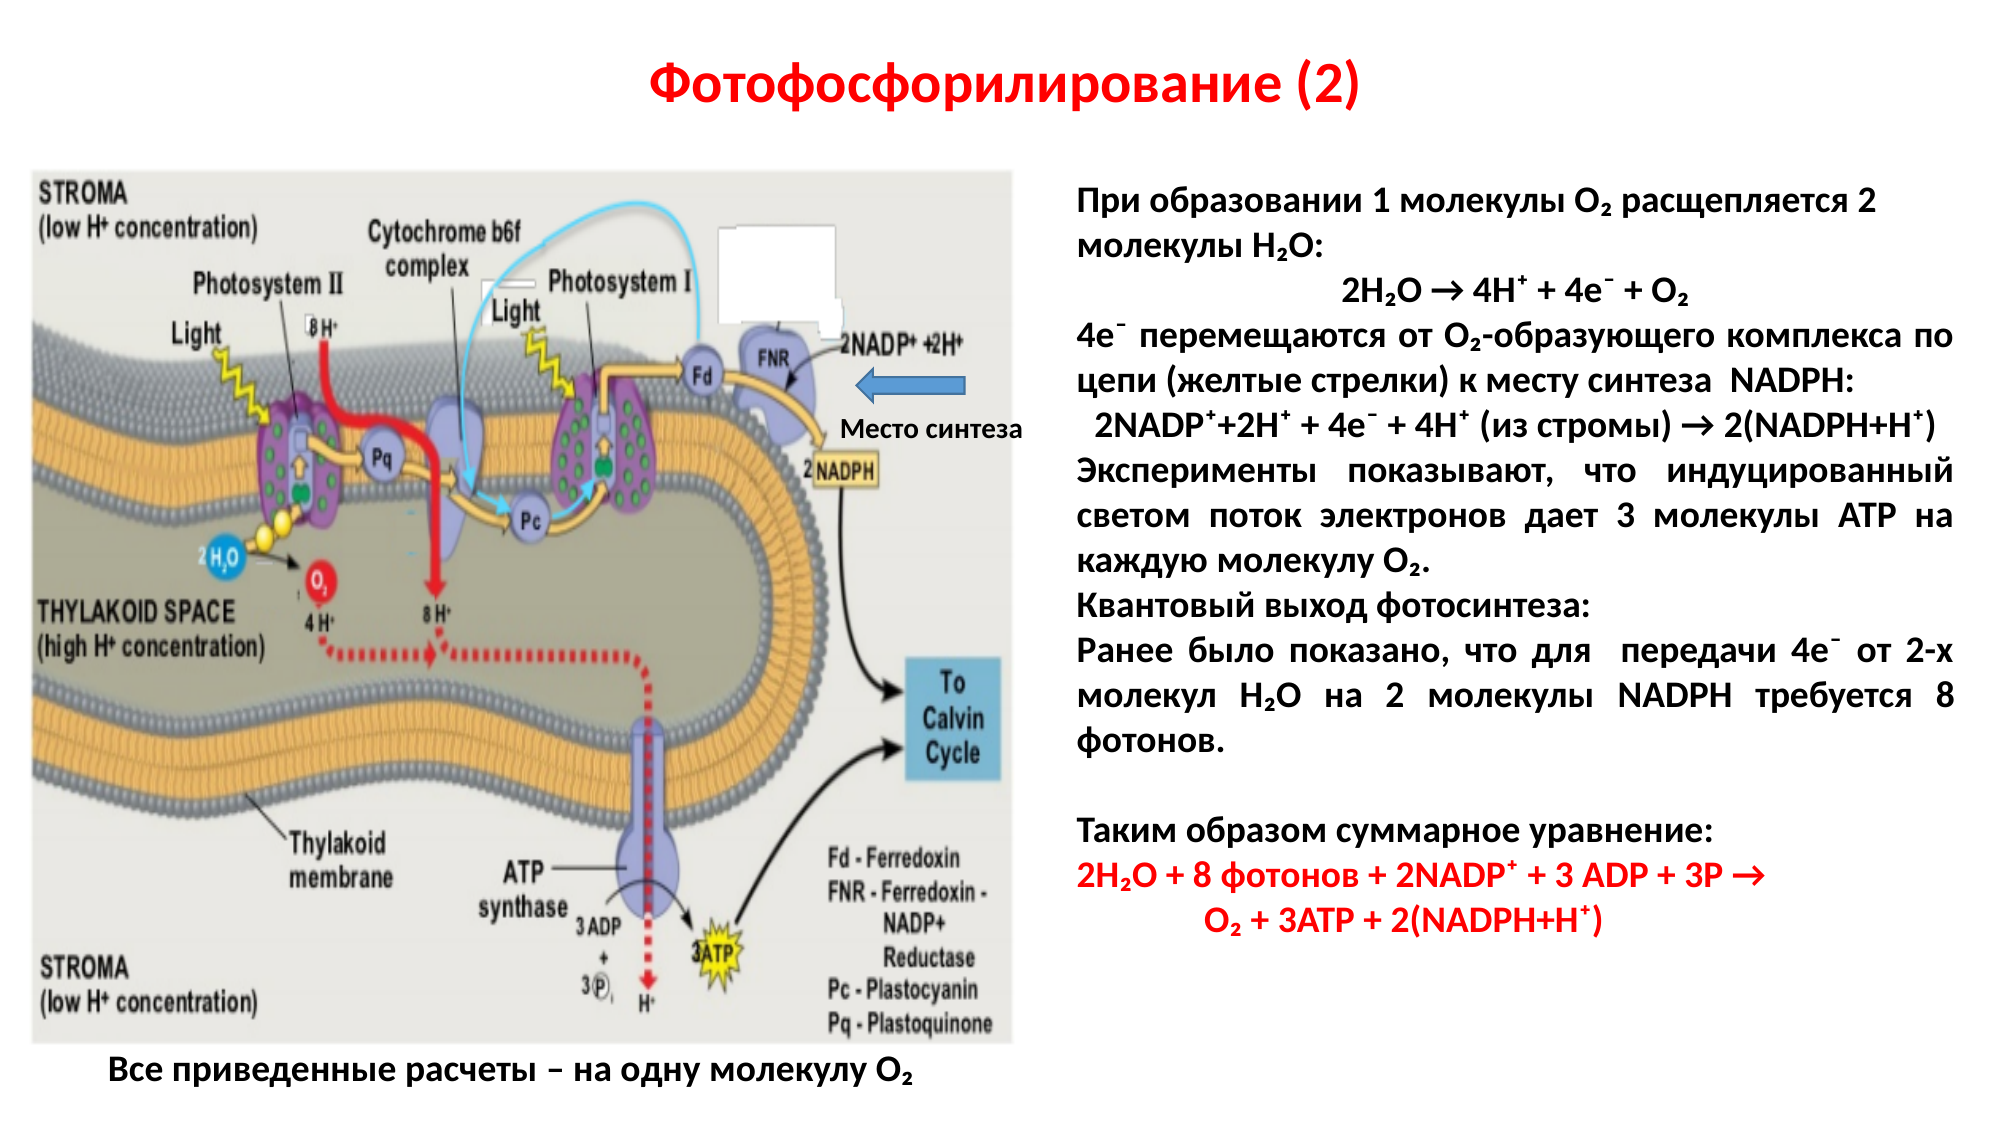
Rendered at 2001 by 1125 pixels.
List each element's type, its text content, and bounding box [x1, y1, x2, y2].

title Фотофосфорилирование (2) [22, 0, 1989, 168]
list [11, 127, 1040, 1098]
text_box [1040, 127, 1946, 278]
text_box При образовании 1 молекулы О₂ расщепляется 2 молекулы Н₂О: 2Н₂О → 4Н⁺ + 4е⁻ + О₂ 4е⁻ перемещаются от О₂-образующего комплекса по цепи (желтые стрелки) к месту синтеза NADPH: 2NADP⁺+2H⁺ + 4e⁻ + 4H⁺ (из стромы) → 2(NADPH+H⁺) Эксперименты показывают, что индуцированный светом поток электронов дает 3 молекулы АТР на каждую молекулу О₂. Квантовый выход фотосинтеза: Ранее было показано, что для передачи 4е⁻ от 2-х молекул Н₂О на 2 молекулы NADPH требуется 8 фотонов. Таким образом суммарное уравнение: 2H₂O + 8 фотонов + 2NADP⁺ + 3 ADP + 3P → O₂ + 3ATP + 2(NADPH+H⁺) [1061, 167, 1970, 1083]
